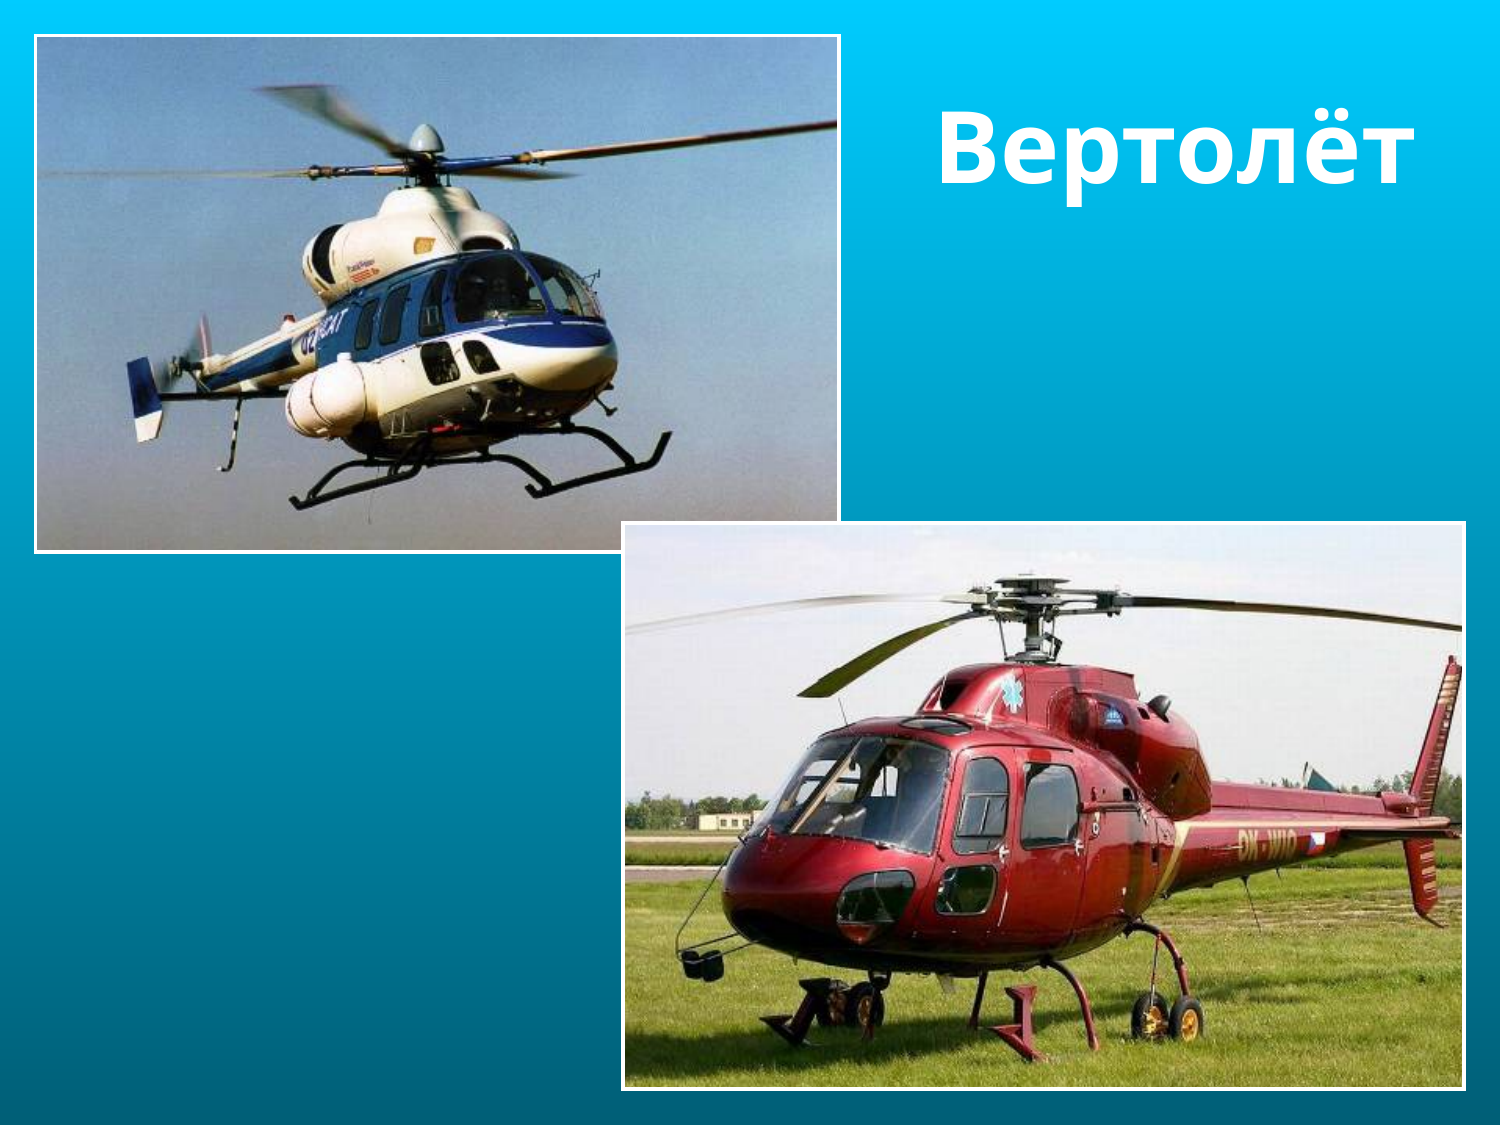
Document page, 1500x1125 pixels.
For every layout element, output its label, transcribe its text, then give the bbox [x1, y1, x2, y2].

picture [37, 37, 1463, 1088]
title Вертолёт [887, 74, 1463, 213]
